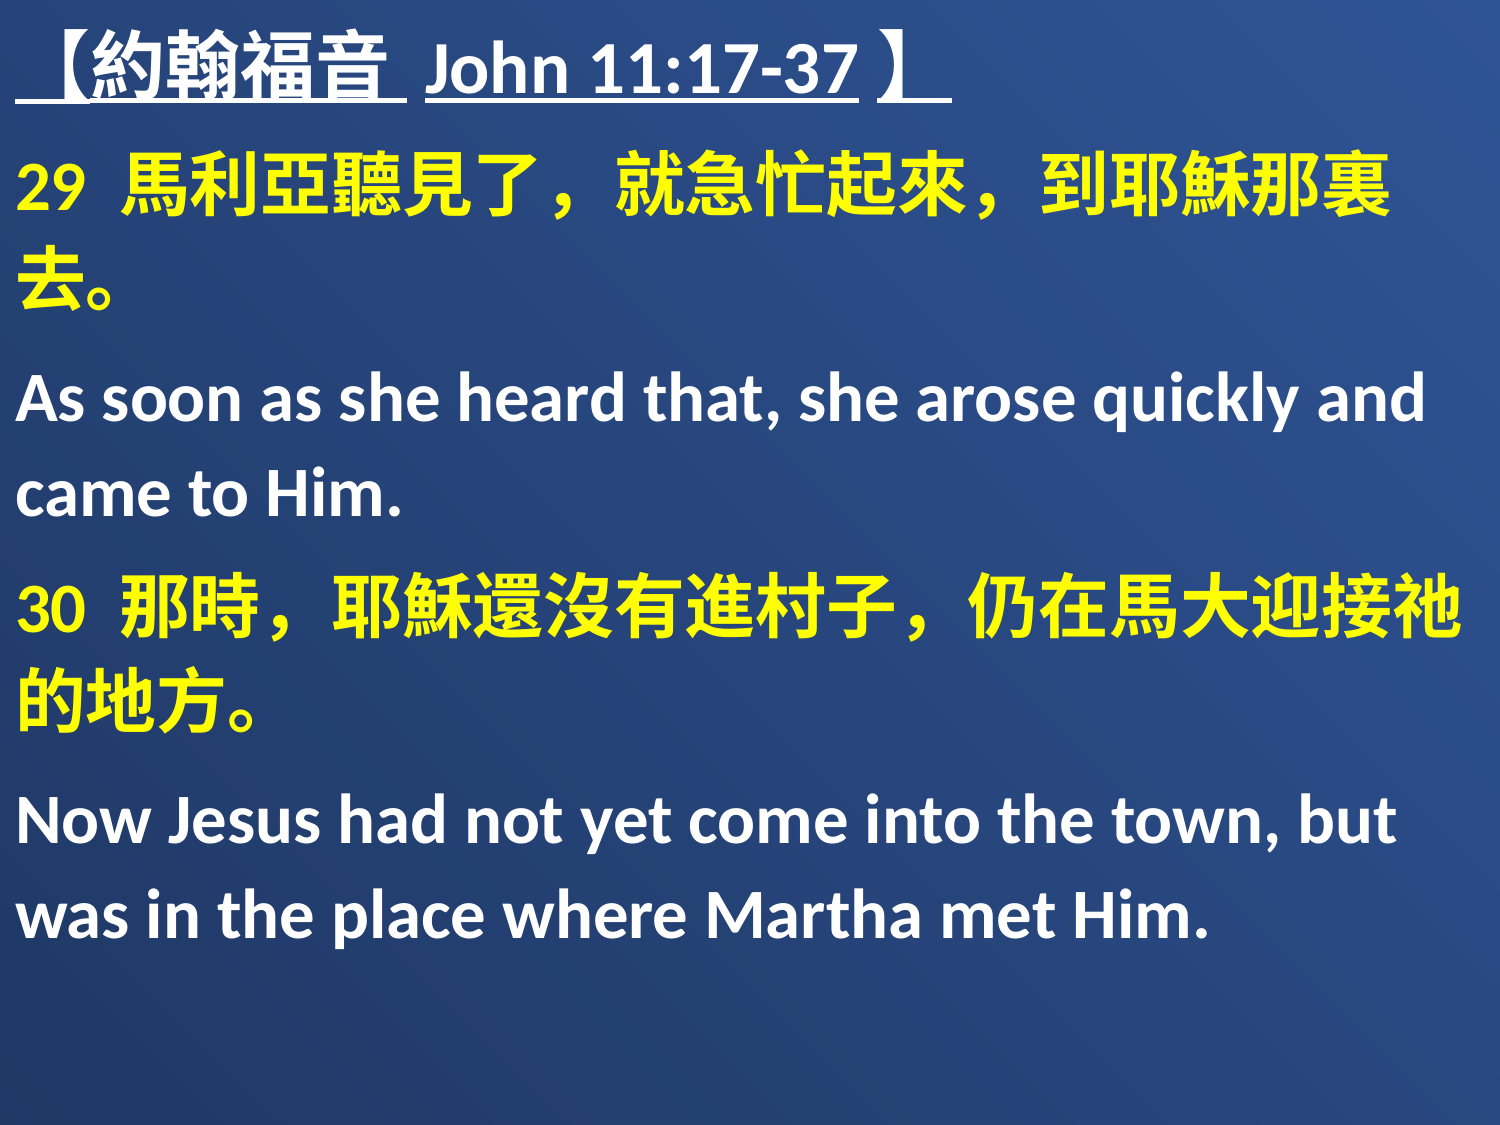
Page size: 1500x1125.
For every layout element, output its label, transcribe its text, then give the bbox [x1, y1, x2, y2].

subtitle 【約翰福音 John 11:17-37】 29 馬利亞聽見了，就急忙起來，到耶穌那裏去。 As soon as she heard that, she arose quickly and came to Him. 30 那時，耶穌還沒有進村子，仍在馬大迎接祂的地方。 Now Jesus had not yet come into the town, but was in the place where Martha met Him. [0, 0, 1500, 1125]
